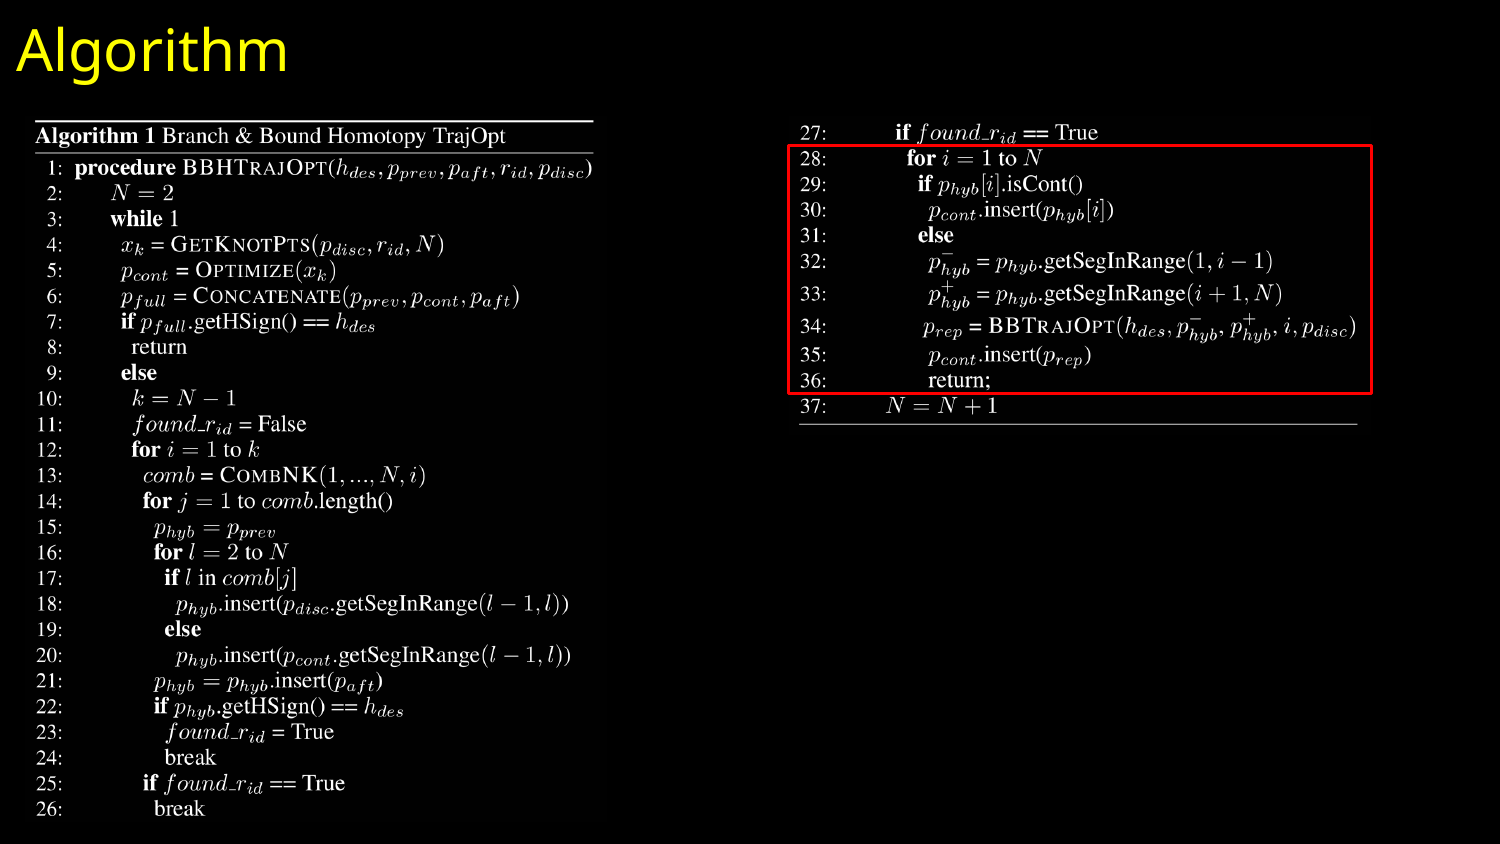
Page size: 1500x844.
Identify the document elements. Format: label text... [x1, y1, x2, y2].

title Algorithm [1, 0, 1399, 92]
picture [788, 116, 1372, 435]
picture [24, 116, 608, 823]
